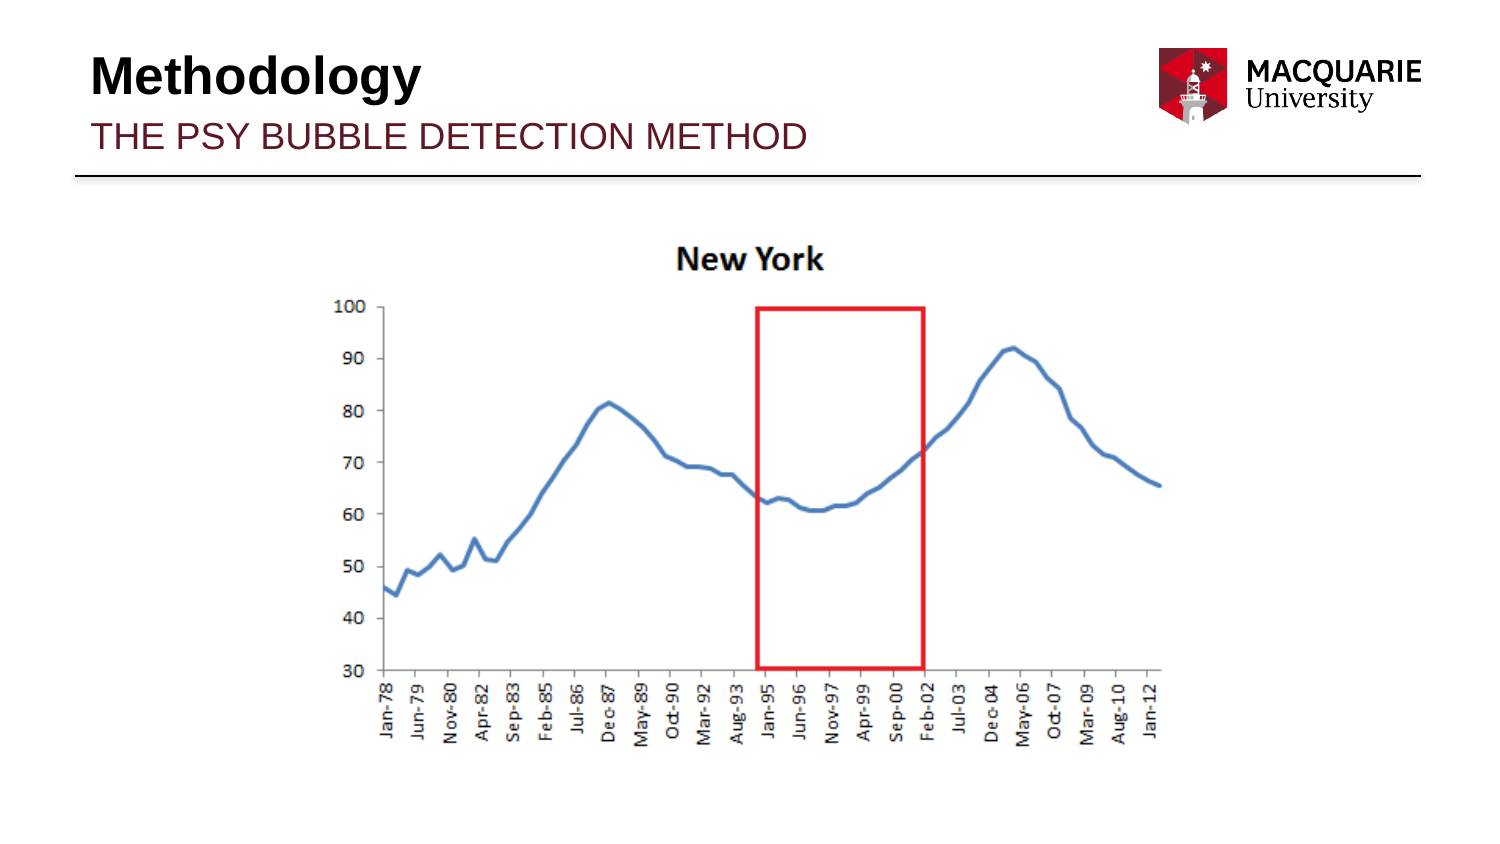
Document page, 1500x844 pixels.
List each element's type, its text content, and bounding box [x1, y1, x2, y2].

title Methodology [75, 33, 1125, 104]
picture [1159, 48, 1421, 127]
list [318, 219, 1184, 763]
list The PSY bubble detection method [75, 104, 1125, 170]
